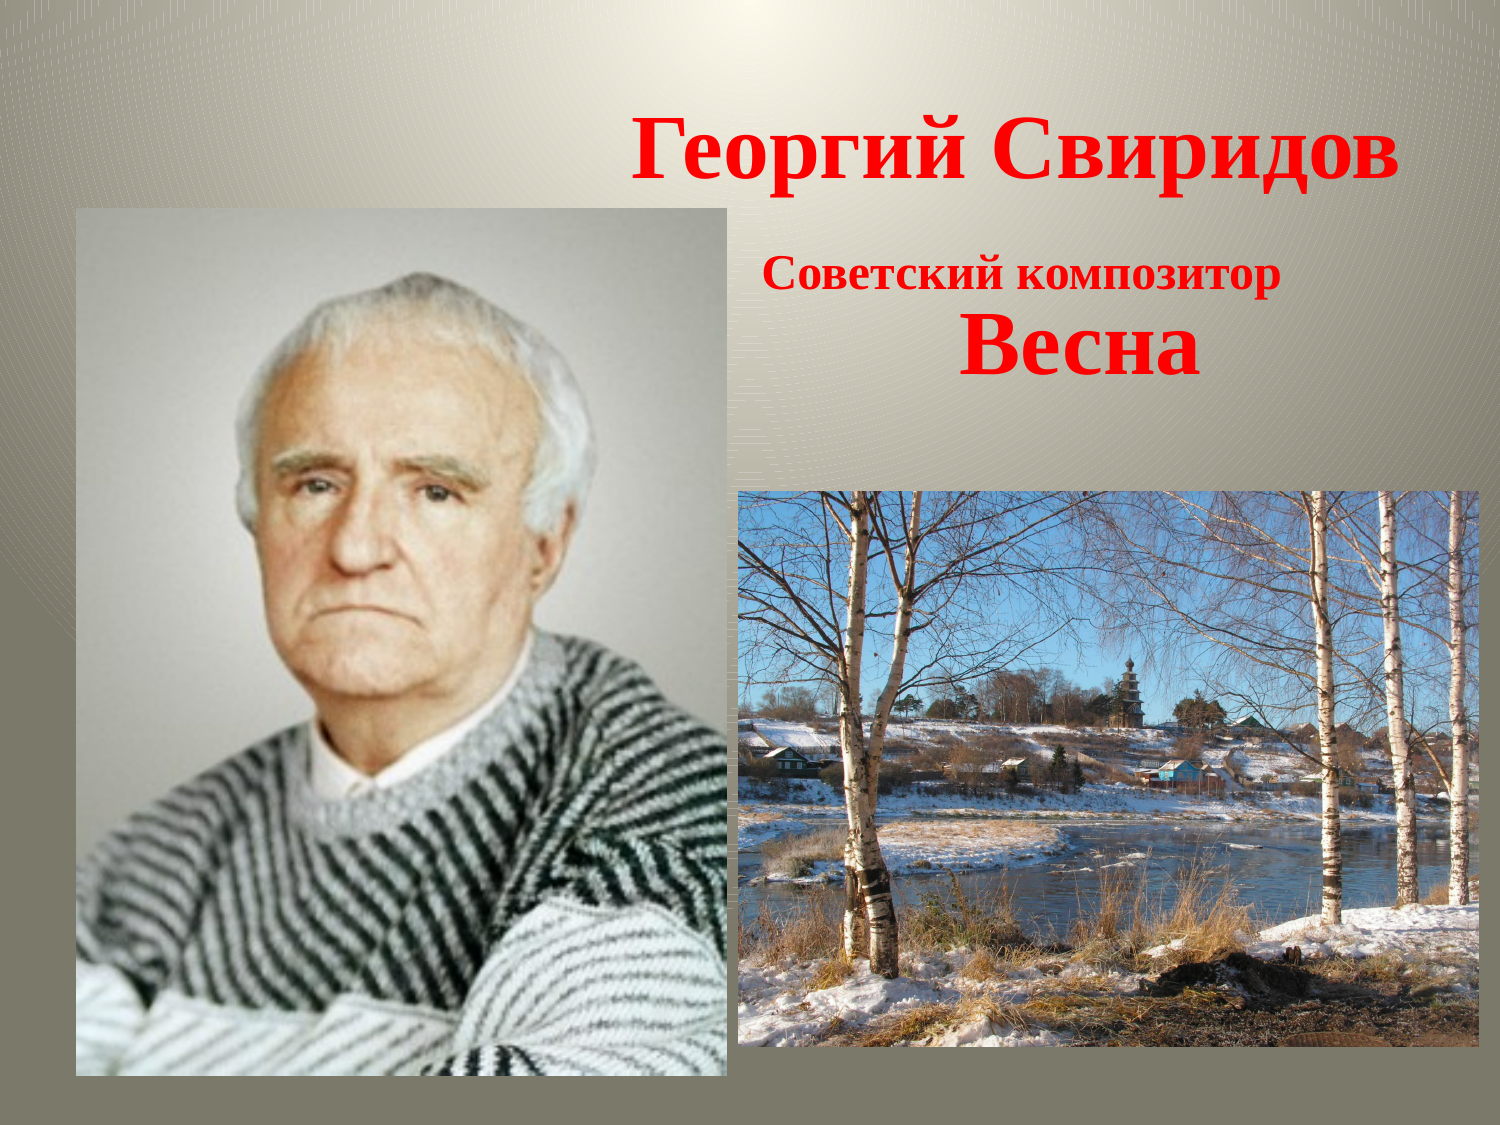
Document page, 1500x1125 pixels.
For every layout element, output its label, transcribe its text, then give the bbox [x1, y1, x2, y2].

picture [76, 207, 727, 1077]
text_box Весна [714, 172, 1447, 504]
picture [737, 491, 1479, 1048]
text_box Георгий Свиридов [584, 66, 1449, 218]
